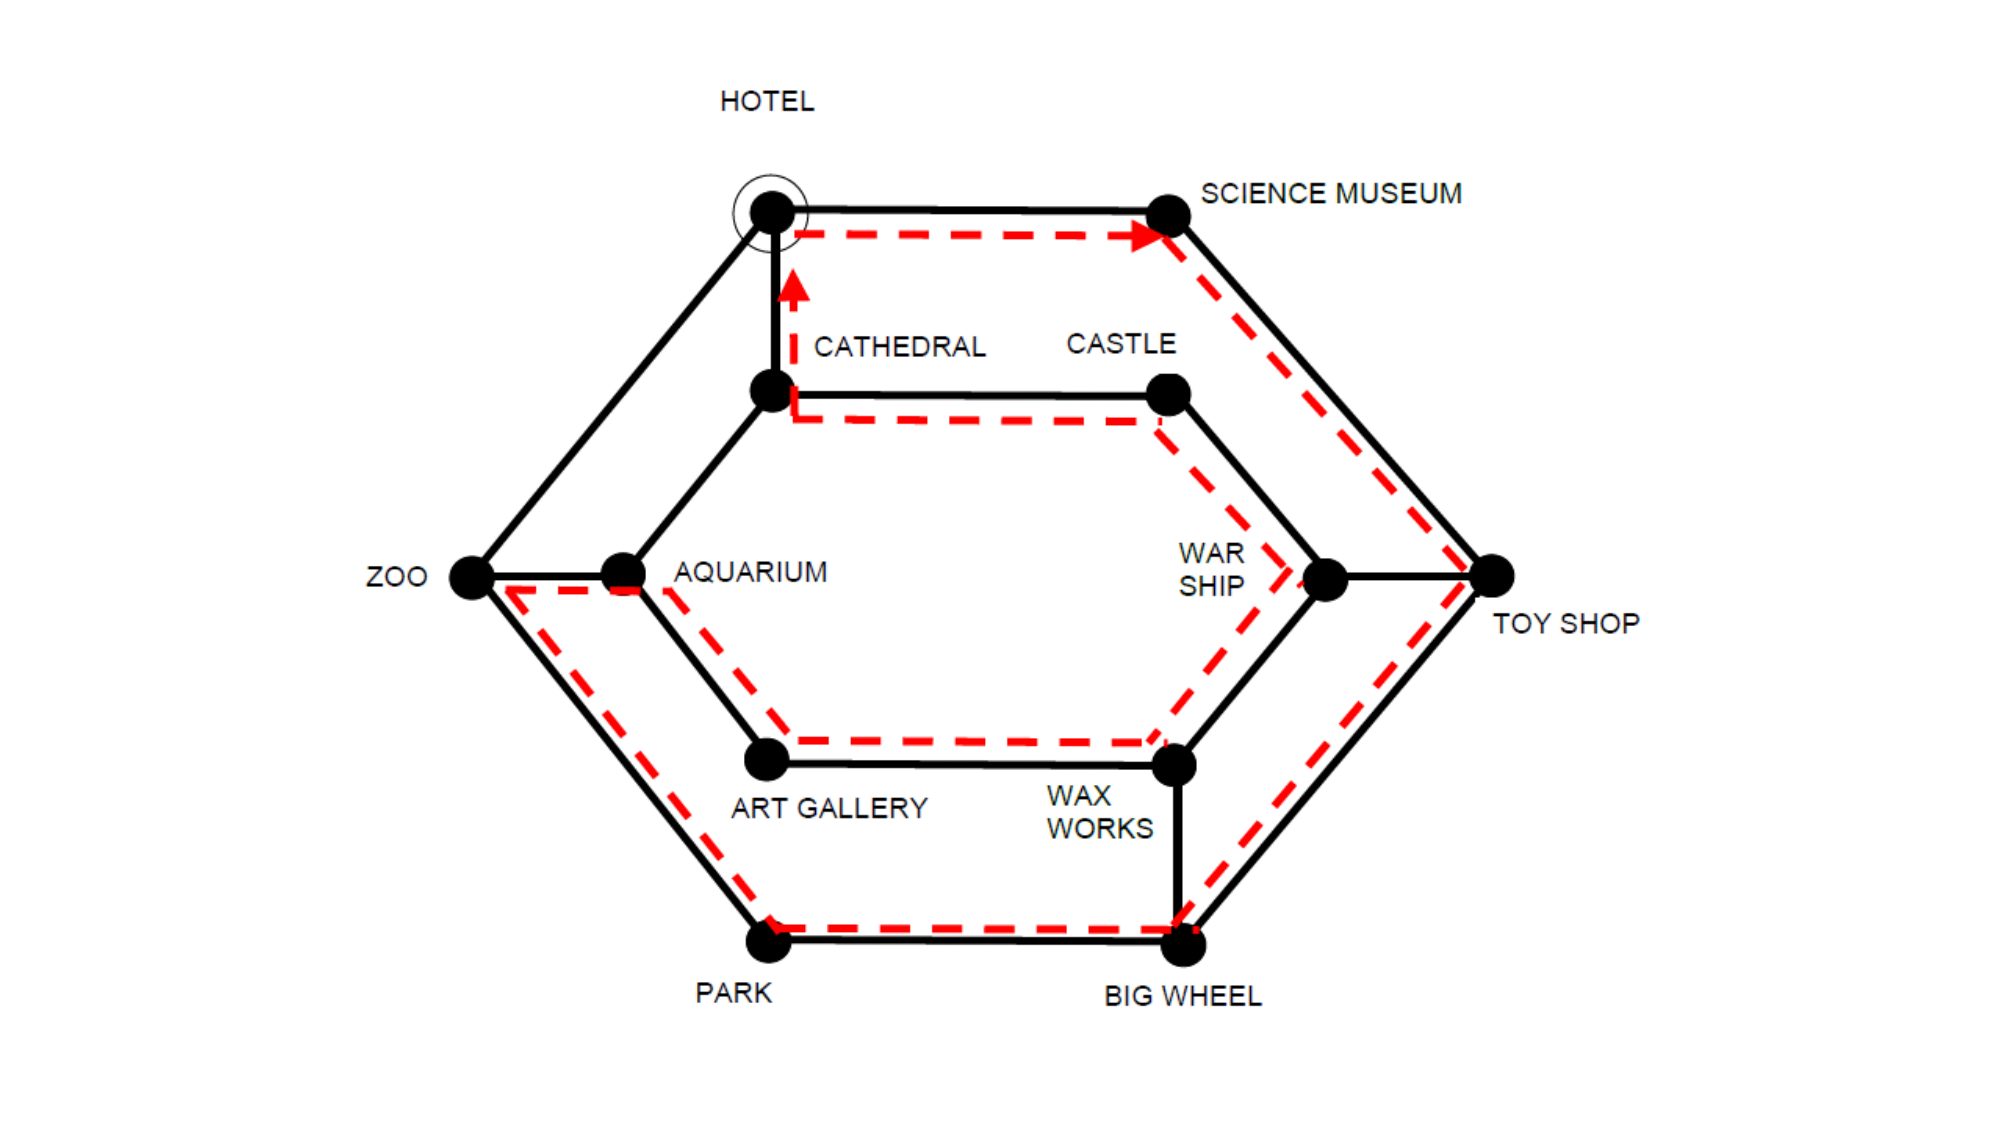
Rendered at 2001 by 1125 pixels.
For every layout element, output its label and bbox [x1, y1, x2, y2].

picture [333, 33, 1671, 1075]
